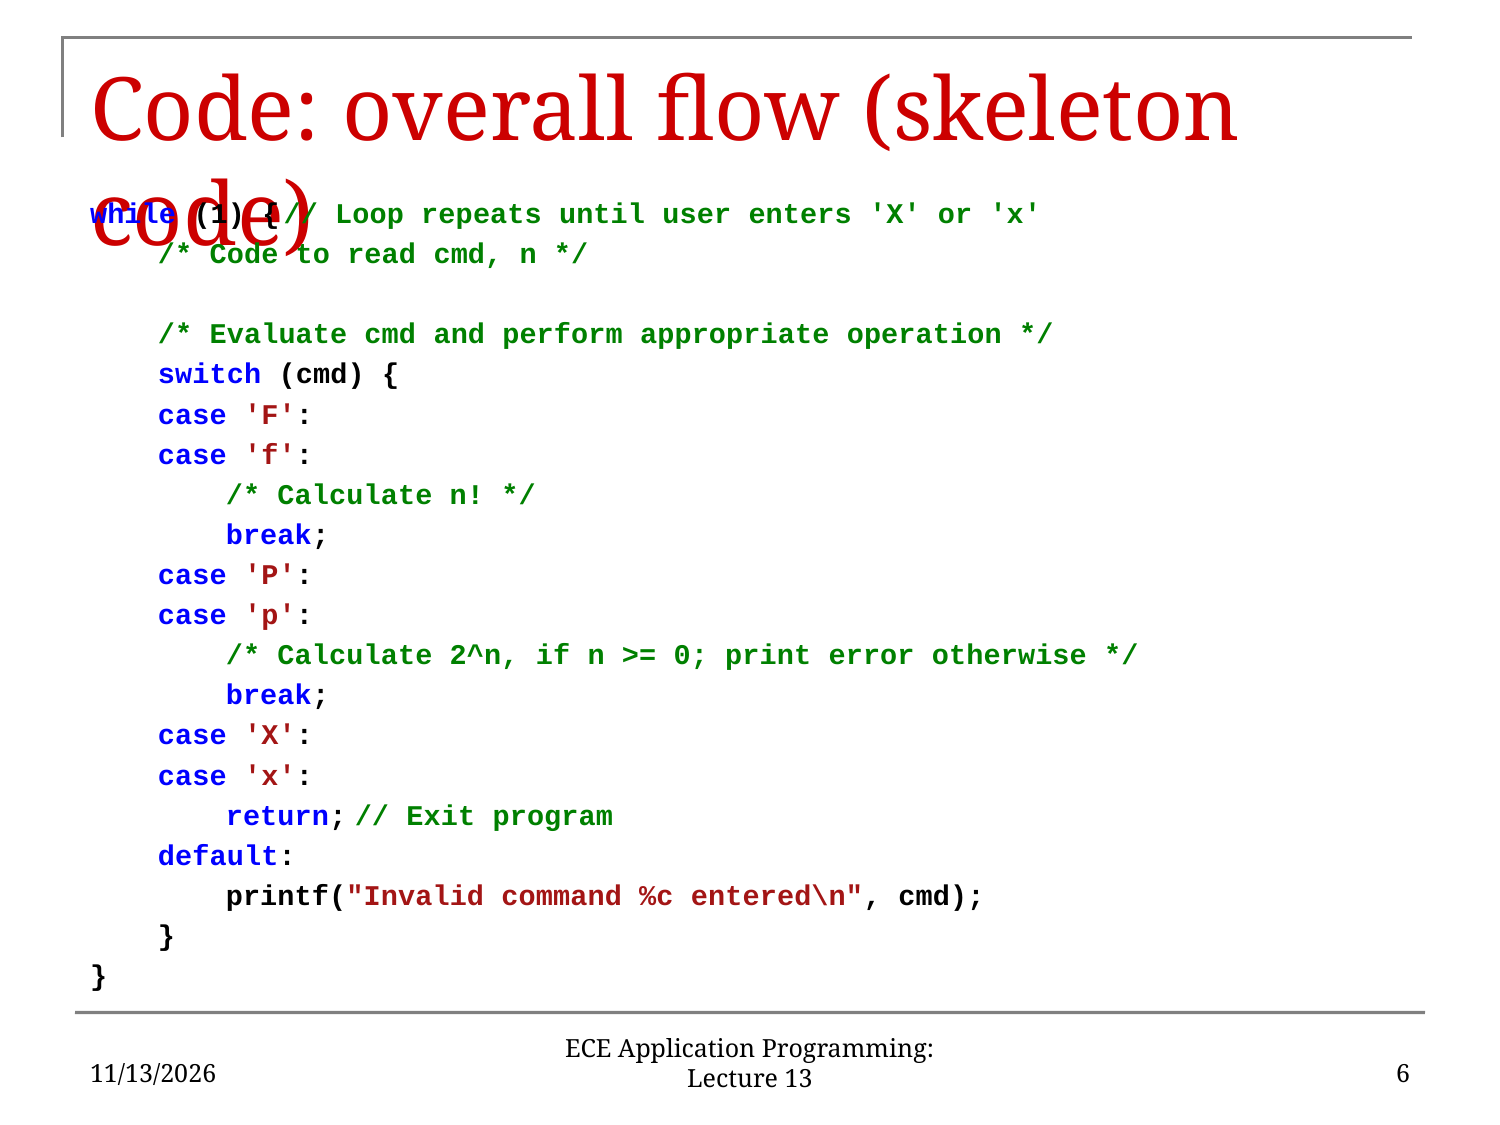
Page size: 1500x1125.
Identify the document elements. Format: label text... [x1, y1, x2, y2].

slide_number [74, 1023, 426, 1100]
list while (1) { // Loop repeats until user enters 'X' or 'x' /* Code to read cmd, n */ /* Evaluate cmd and perform appropriate operation */ switch (cmd) { case 'F': case 'f': /* Calculate n! */ break; case 'P': case 'p': /* Calculate 2^n, if n >= 0; print error otherwise */ break; case 'X': case 'x': return; // Exit program default: printf("Invalid command %c entered\n", cmd); } } [75, 187, 1425, 1006]
title Code: overall flow (skeleton code) [75, 45, 1425, 163]
slide_number 6 [1074, 1023, 1426, 1100]
footer ECE Application Programming: Lecture 13 [512, 1024, 988, 1101]
